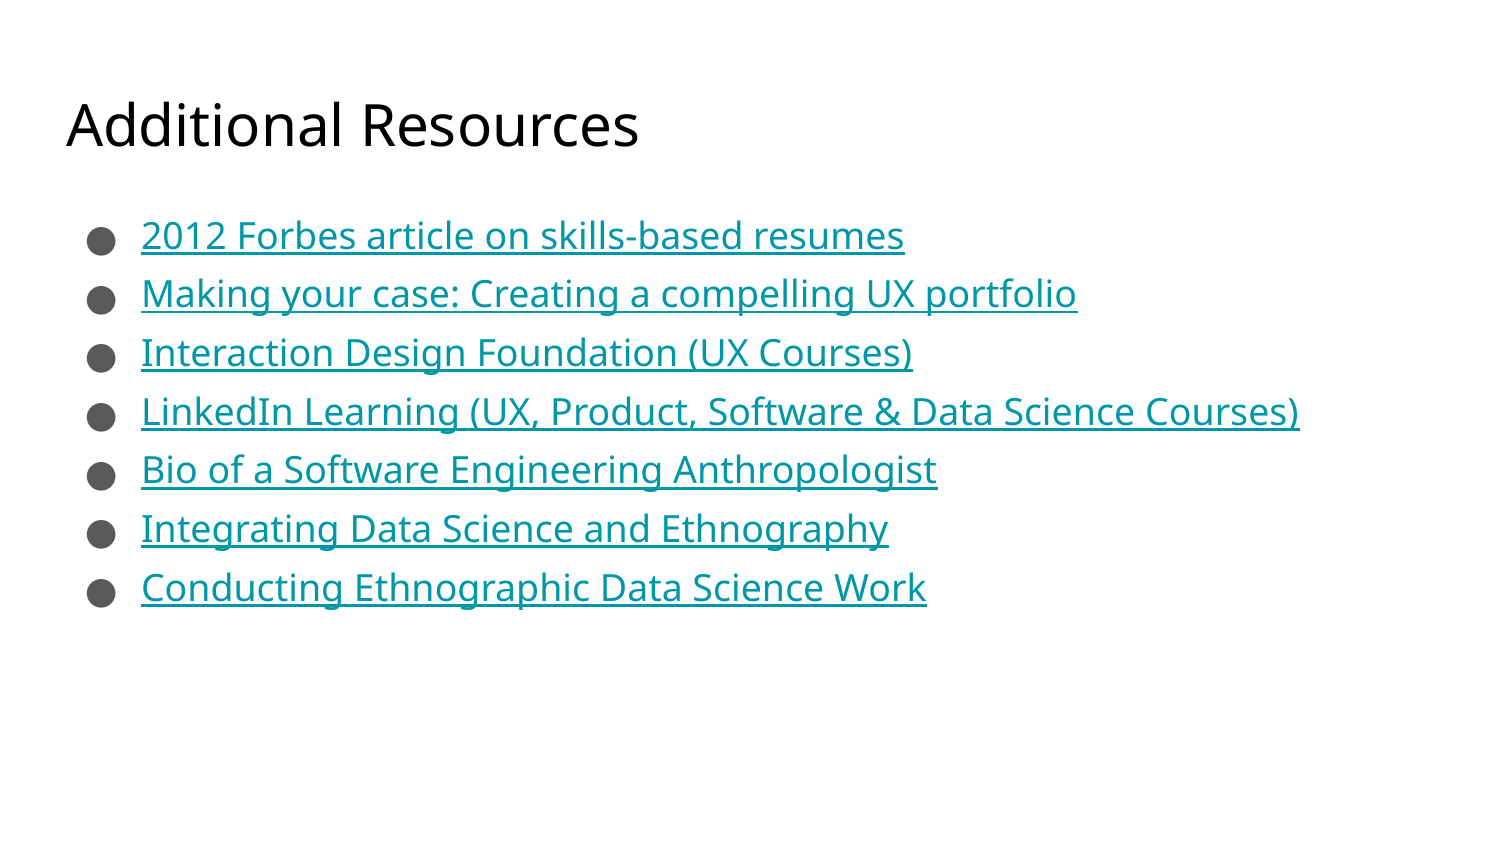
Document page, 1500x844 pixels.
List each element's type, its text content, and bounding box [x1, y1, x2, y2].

title Additional Resources [51, 72, 1449, 167]
list 2012 Forbes article on skills-based resumes Making your case: Creating a compelling UX portfolio Interaction Design Foundation (UX Courses) LinkedIn Learning (UX, Product, Software & Data Science Courses) Bio of a Software Engineering Anthropologist Integrating Data Science and Ethnography Conducting Ethnographic Data Science Work [51, 189, 1449, 750]
